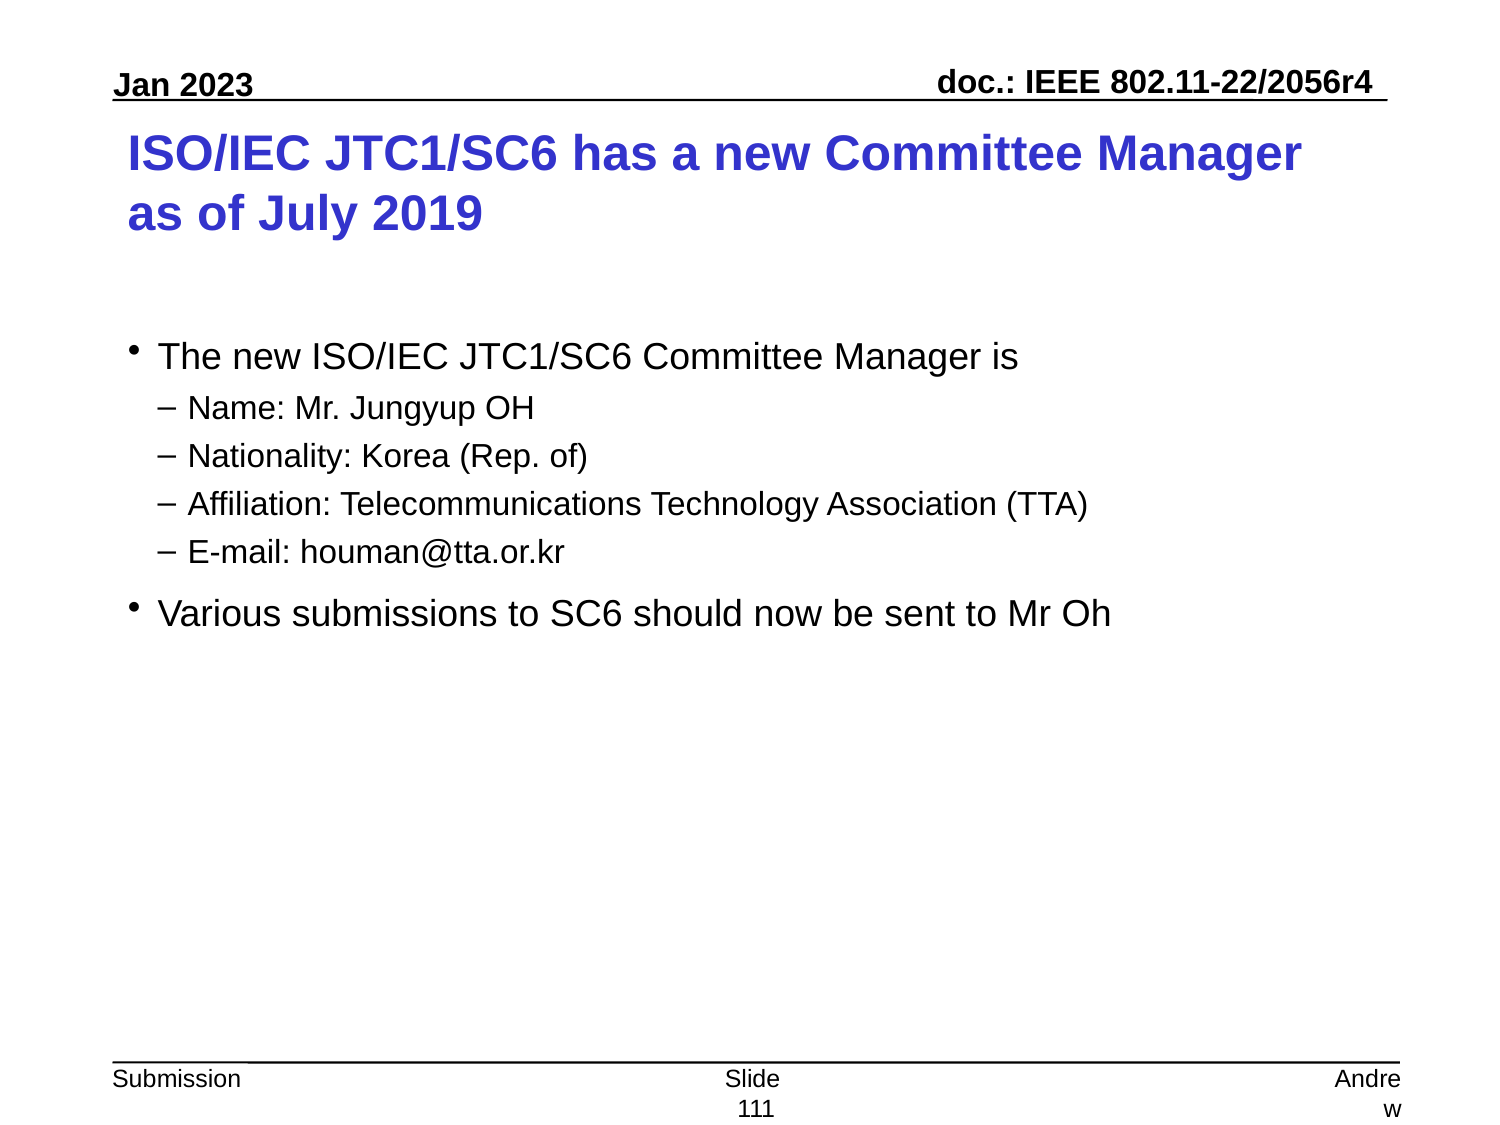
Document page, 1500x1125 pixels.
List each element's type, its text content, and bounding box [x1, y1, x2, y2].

title ISO/IEC JTC1/SC6 has a new Committee Manager as of July 2019 [112, 112, 1388, 288]
slide_number Slide 111 [709, 1061, 803, 1093]
footer Andrew Myles, Cisco [1320, 1061, 1402, 1093]
list The new ISO/IEC JTC1/SC6 Committee Manager is Name: Mr. Jungyup OH Nationality: Korea (Rep. of) Affiliation: Telecommunications Technology Association (TTA) E-mail: houman@tta.or.kr Various submissions to SC6 should now be sent to Mr Oh [112, 324, 1388, 1000]
